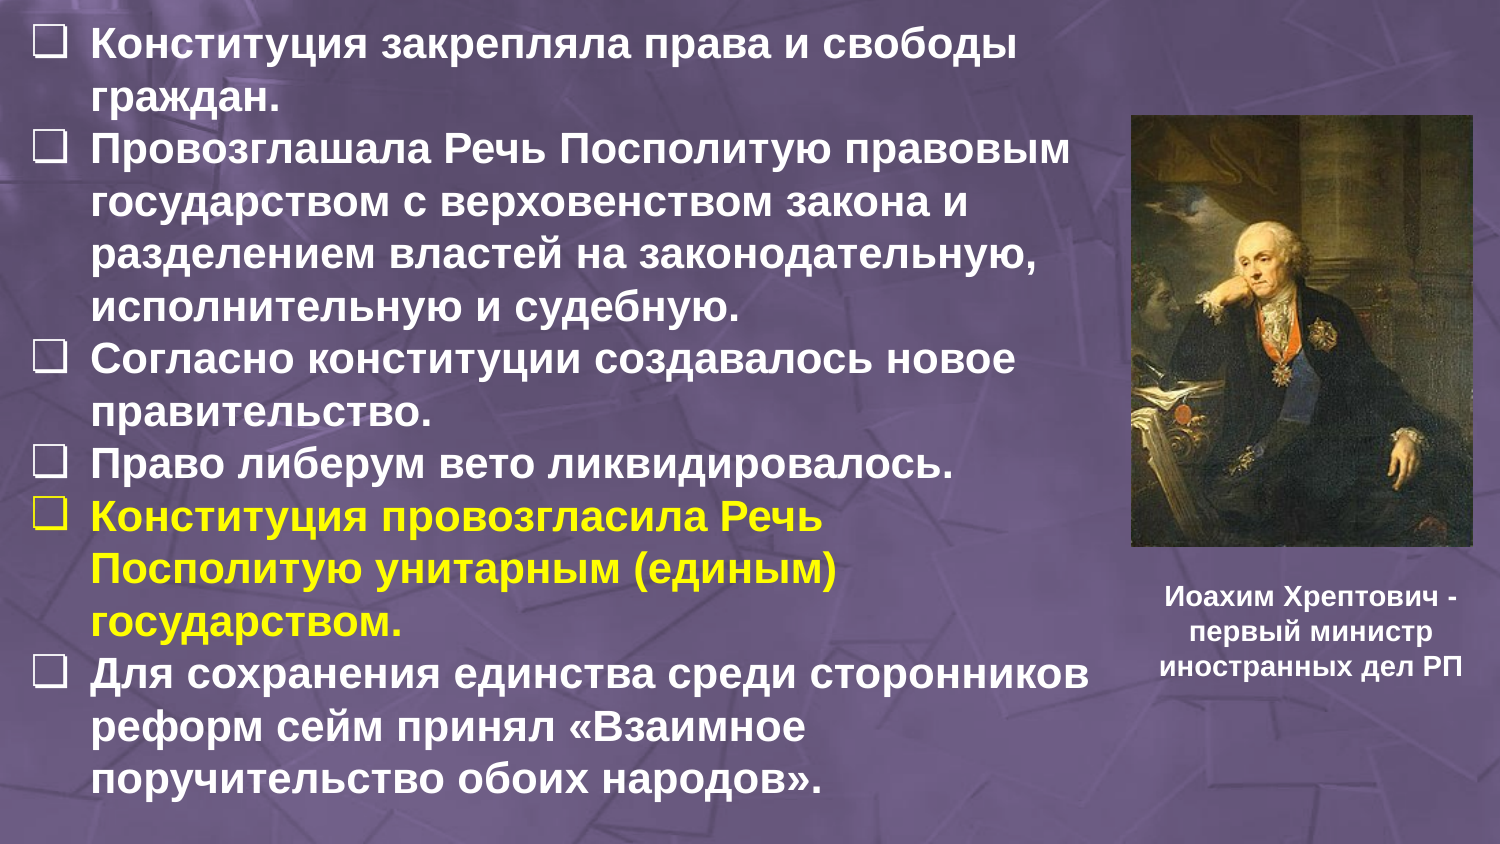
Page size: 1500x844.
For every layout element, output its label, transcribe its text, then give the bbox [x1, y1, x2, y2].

picture [1109, 0, 1500, 844]
text_box Конституция закрепляла права и свободы граждан. Провозглашала Речь Посполитую правовым государством с верховенством закона и разделением властей на законодательную, исполнительную и судебную. Согласно конституции создавалось новое правительство. Право либерум вето ликвидировалось. Конституция провозгласила Речь Посполитую унитарным (единым) государством. Для сохранения единства среди сторонников реформ сейм принял «Взаимное поручительство обоих народов». [0, 0, 1109, 844]
text_box Иоахим Хрептович - первый министр иностранных дел РП [1140, 562, 1482, 697]
